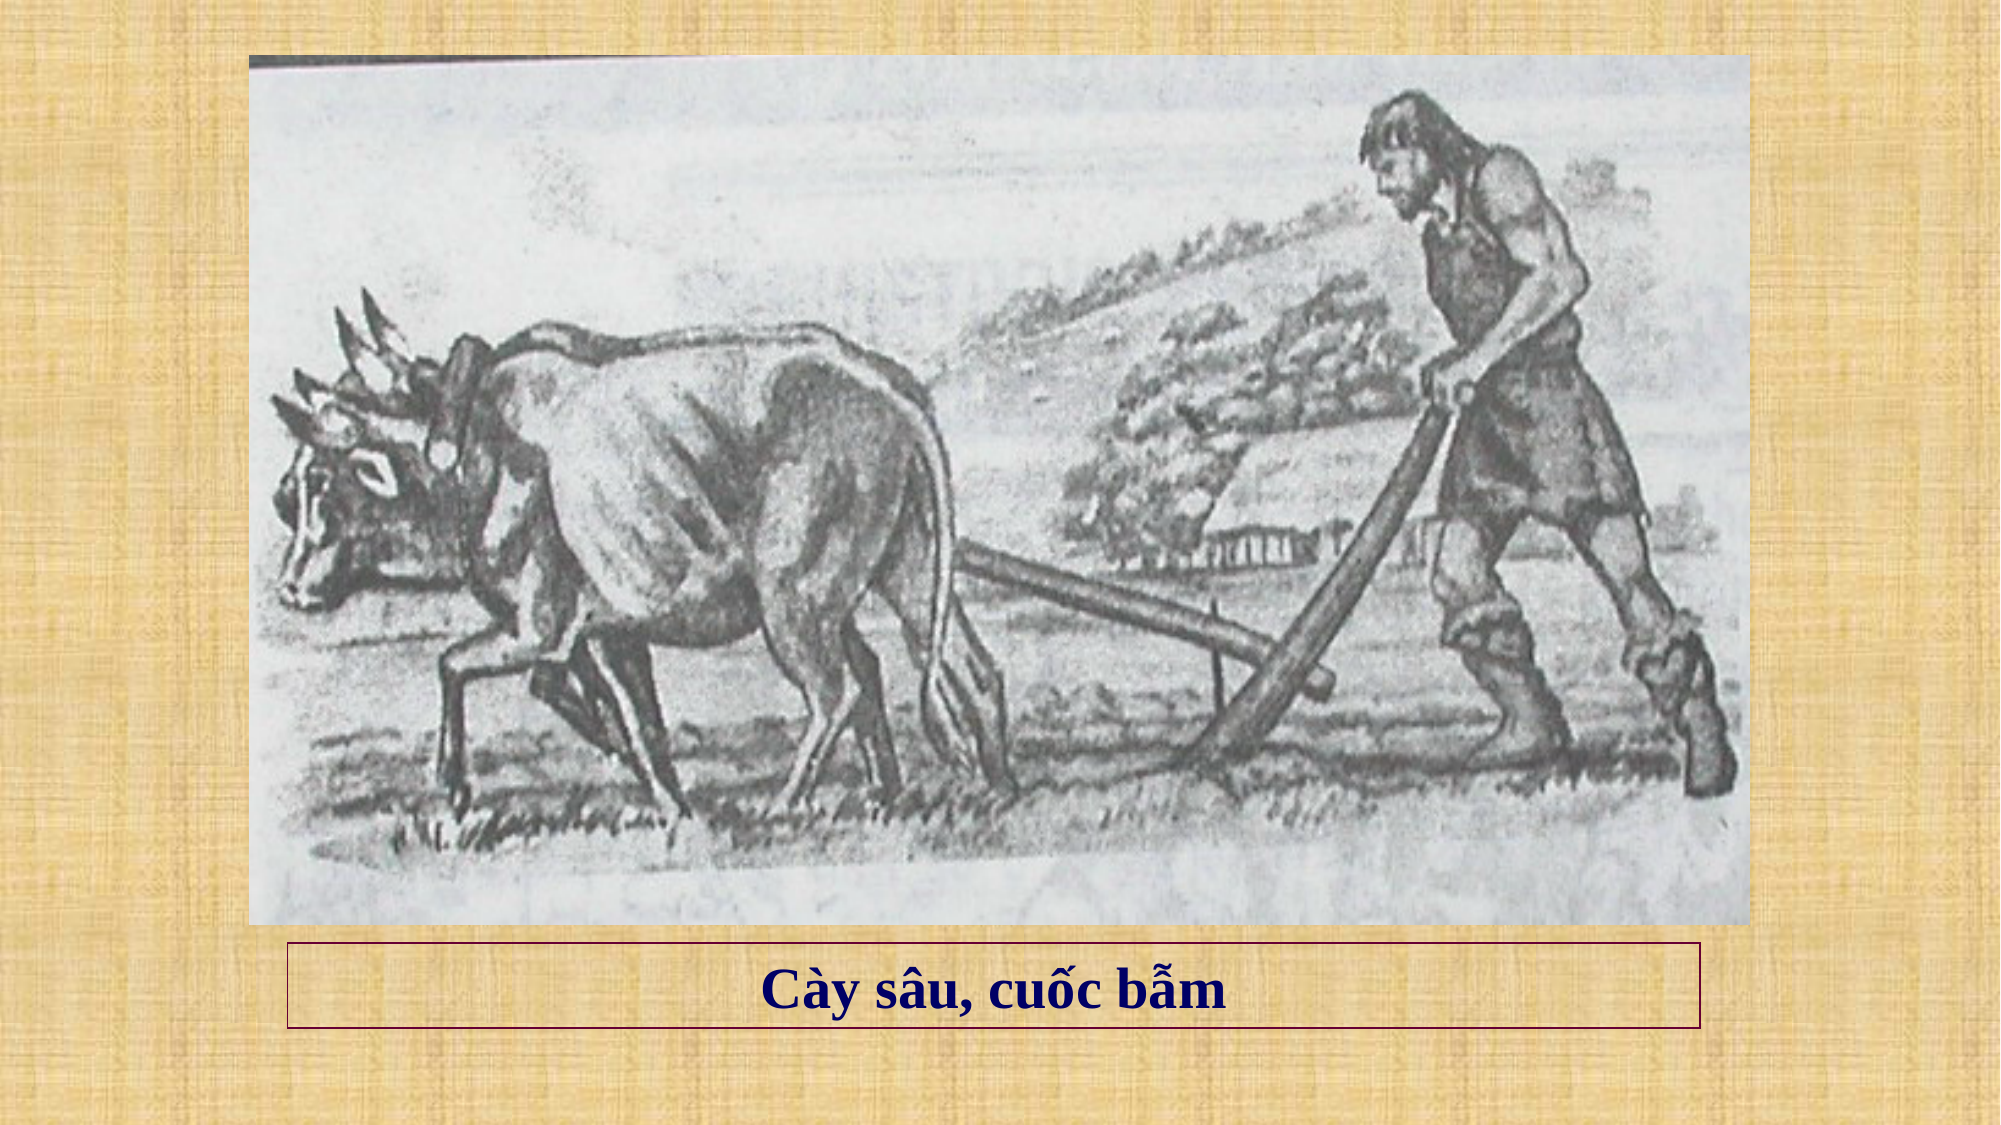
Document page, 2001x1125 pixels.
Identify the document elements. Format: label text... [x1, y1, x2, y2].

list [249, 55, 1750, 925]
text_box Cày sâu, cuốc bẫm [287, 943, 1700, 1028]
picture [0, 0, 2001, 1125]
